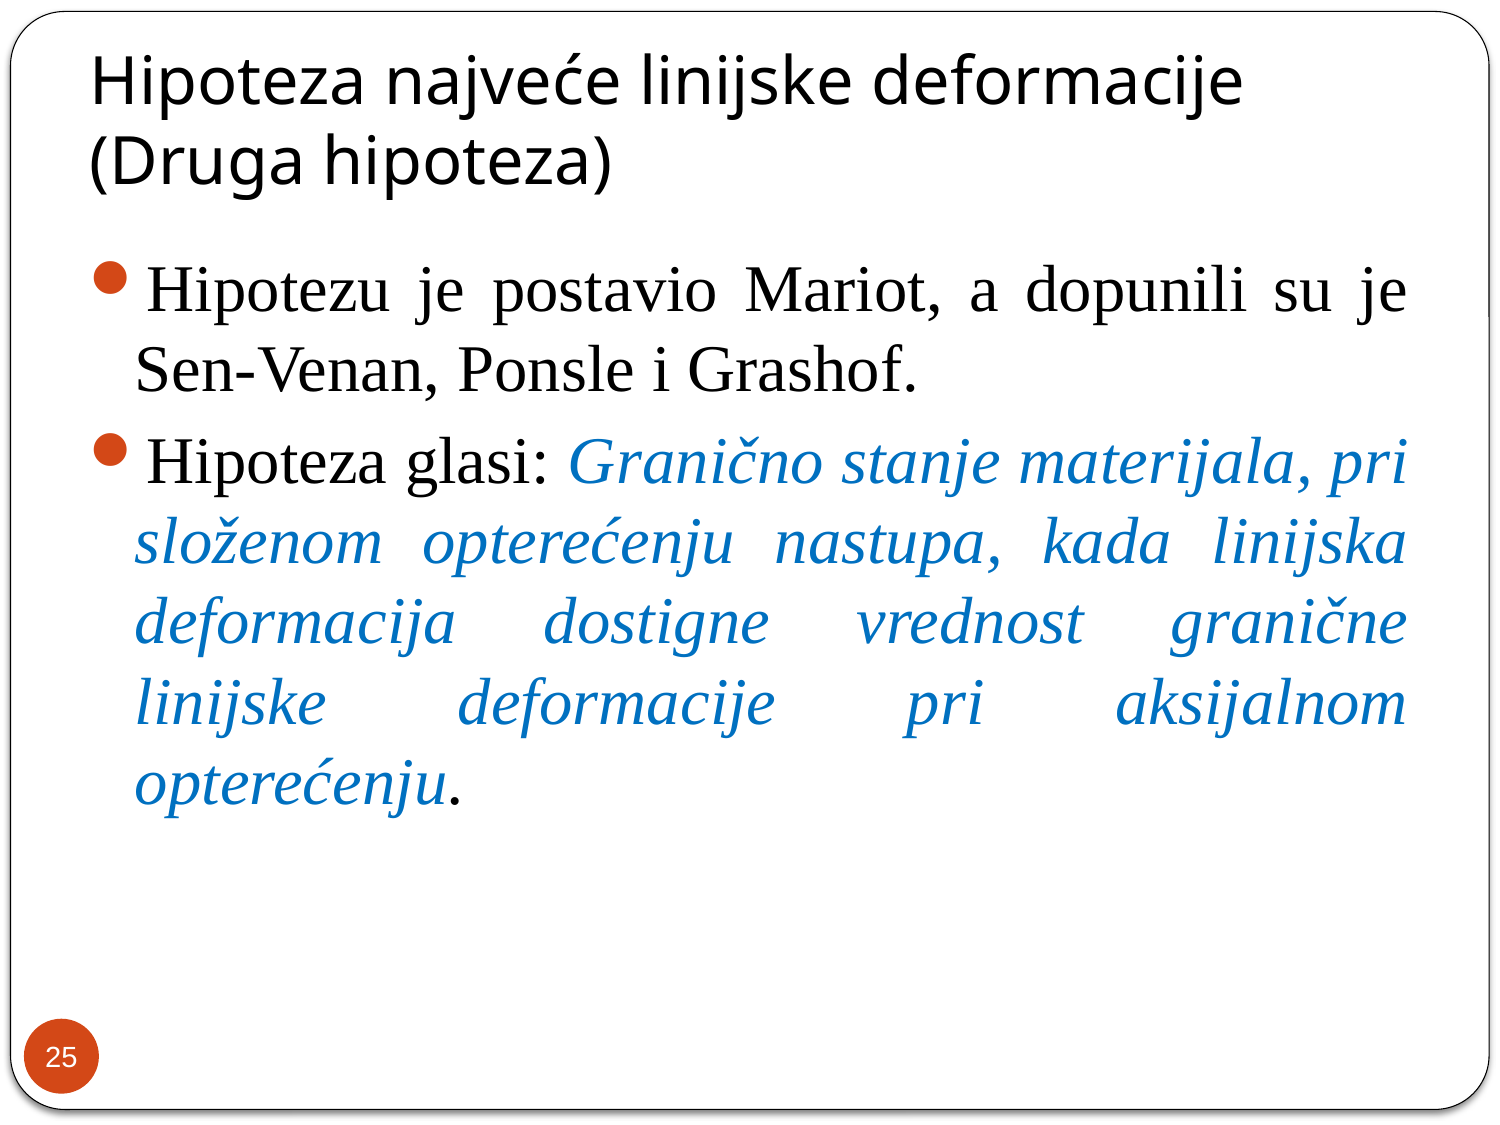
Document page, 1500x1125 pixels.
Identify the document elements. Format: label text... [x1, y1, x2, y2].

slide_number 25 [23, 1018, 99, 1094]
title Hipoteza najveće linijske deformacije (Druga hipoteza) [75, 45, 1425, 213]
list Hipotezu je postavio Mariot, a dopunili su je Sen-Venan, Ponsle i Grashof. Hipoteza glasi: Granično stanje materijala, pri složenom opterećenju nastupa, kada linijska deformacija dostigne vrednost granične linijske deformacije pri aksijalnom opterećenju. [75, 237, 1425, 990]
